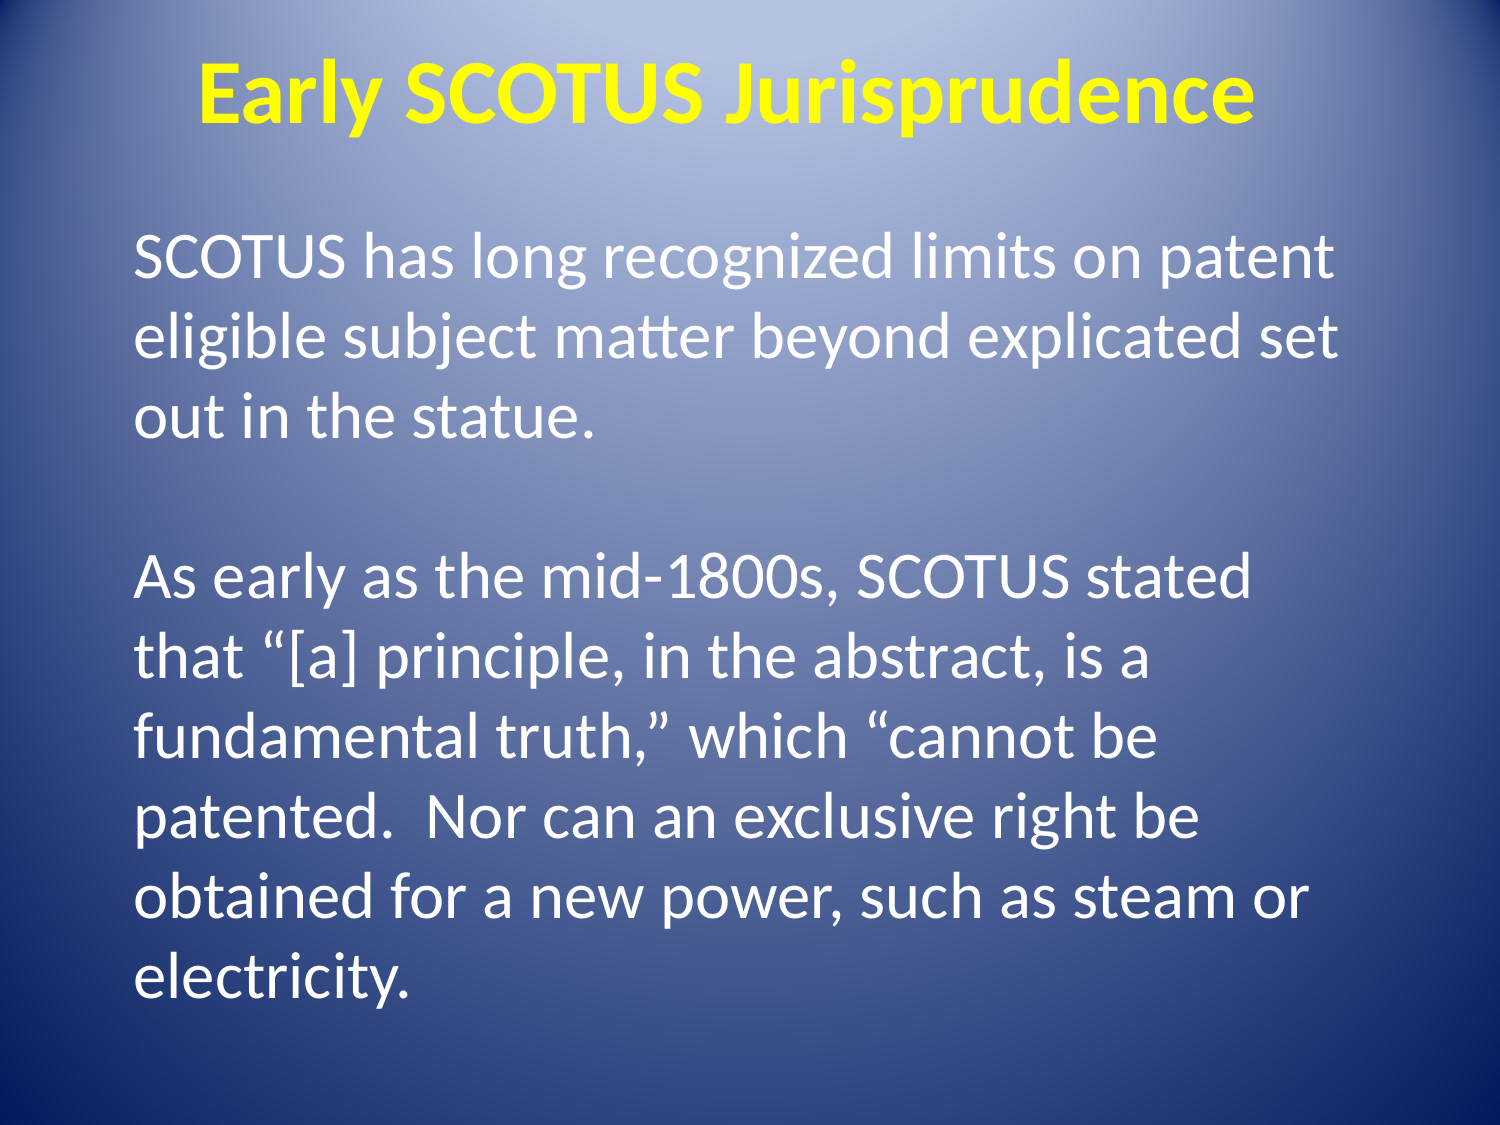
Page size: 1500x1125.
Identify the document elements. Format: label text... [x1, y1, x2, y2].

text_box SCOTUS has long recognized limits on patent eligible subject matter beyond explicated set out in the statue. As early as the mid-1800s, SCOTUS stated that “[a] principle, in the abstract, is a fundamental truth,” which “cannot be patented. Nor can an exclusive right be obtained for a new power, such as steam or electricity. [118, 124, 1357, 1020]
text_box Early SCOTUS Jurisprudence [75, 24, 1400, 150]
picture [0, 0, 1500, 1125]
